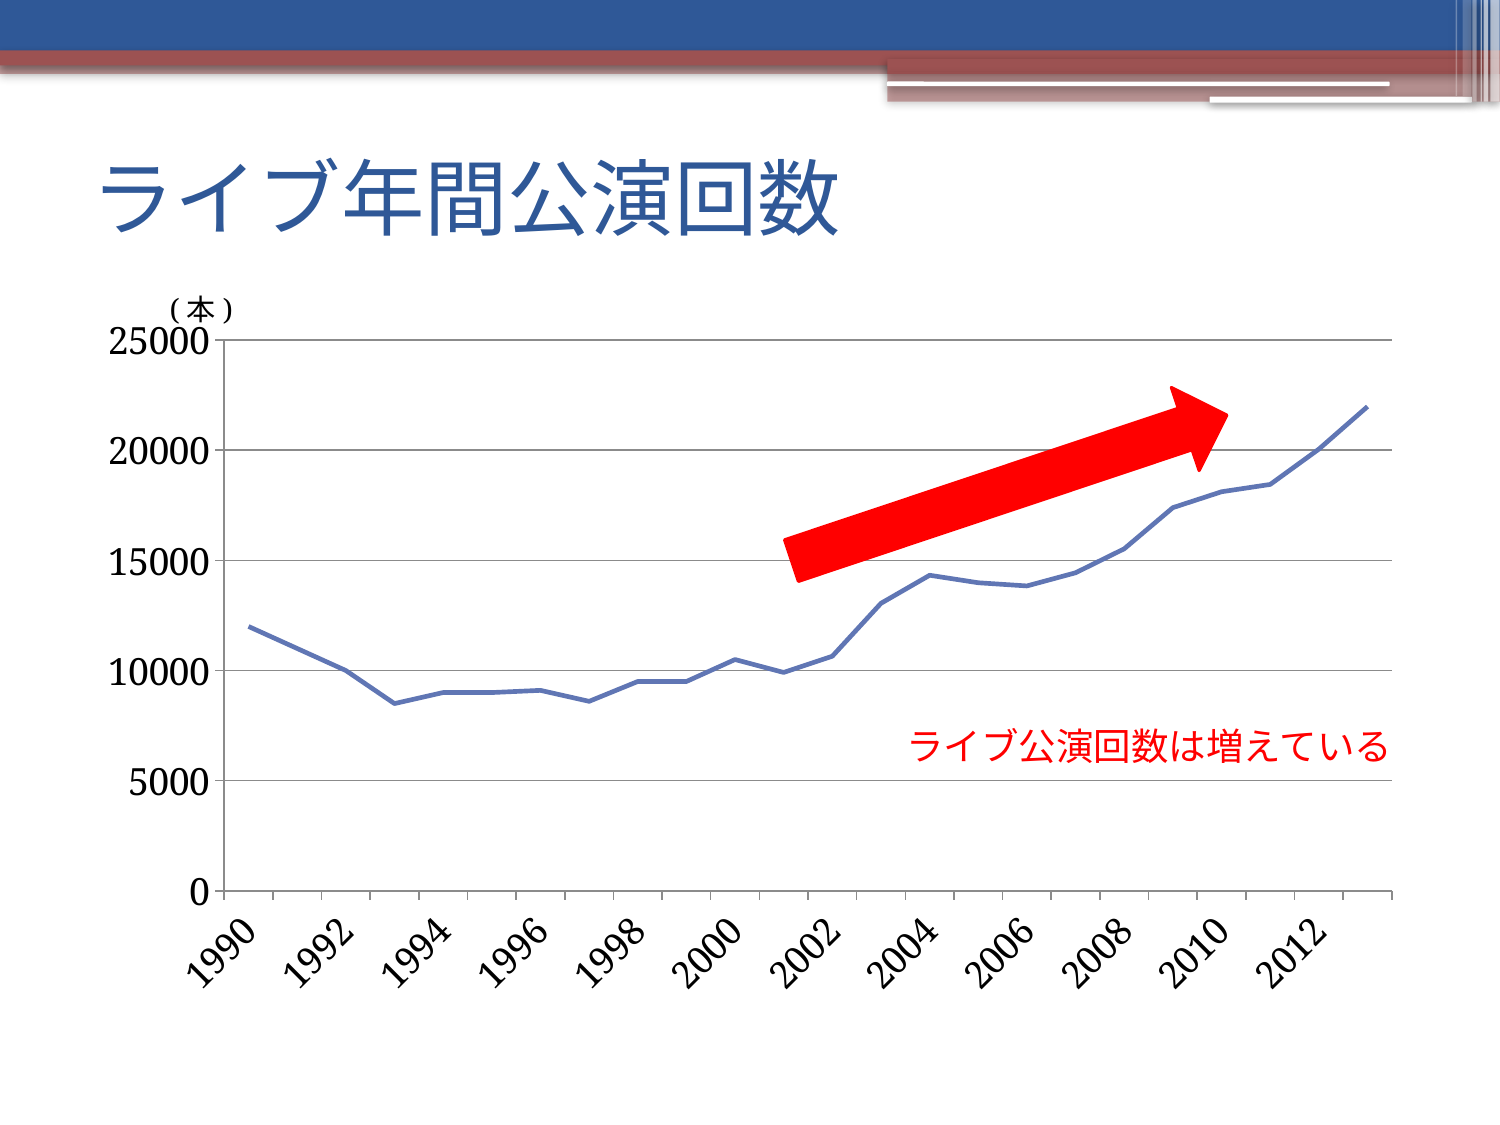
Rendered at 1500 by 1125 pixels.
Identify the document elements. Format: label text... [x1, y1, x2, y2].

chart [64, 310, 1416, 1020]
text_box (本) [154, 283, 297, 307]
title ライブ年間公演回数 [76, 108, 1427, 284]
